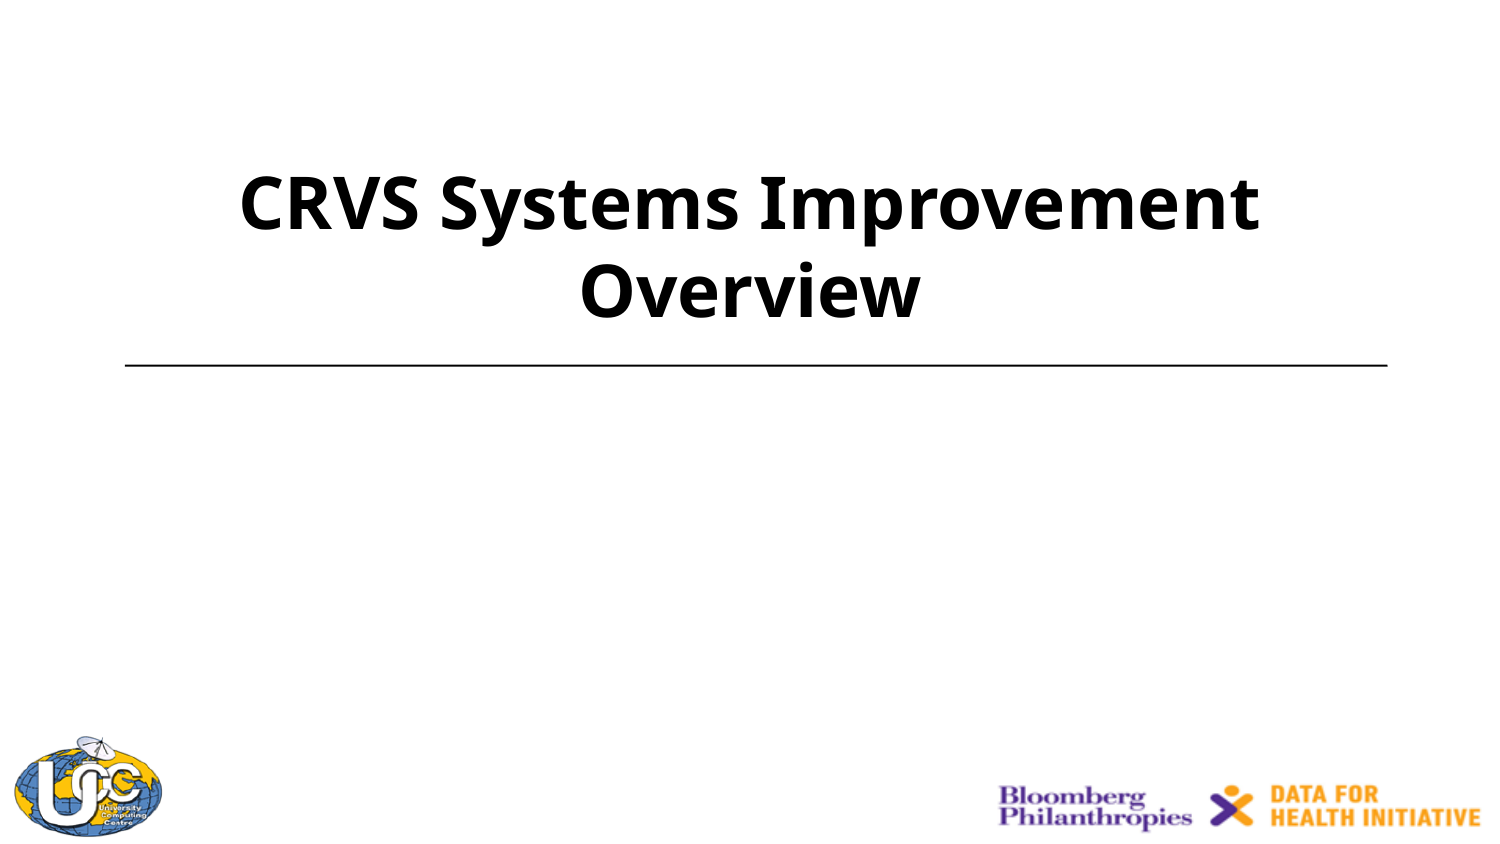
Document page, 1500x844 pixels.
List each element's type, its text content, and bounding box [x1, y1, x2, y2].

picture [13, 735, 163, 844]
title CRVS Systems Improvement Overview [87, 59, 1413, 347]
picture [993, 780, 1488, 835]
